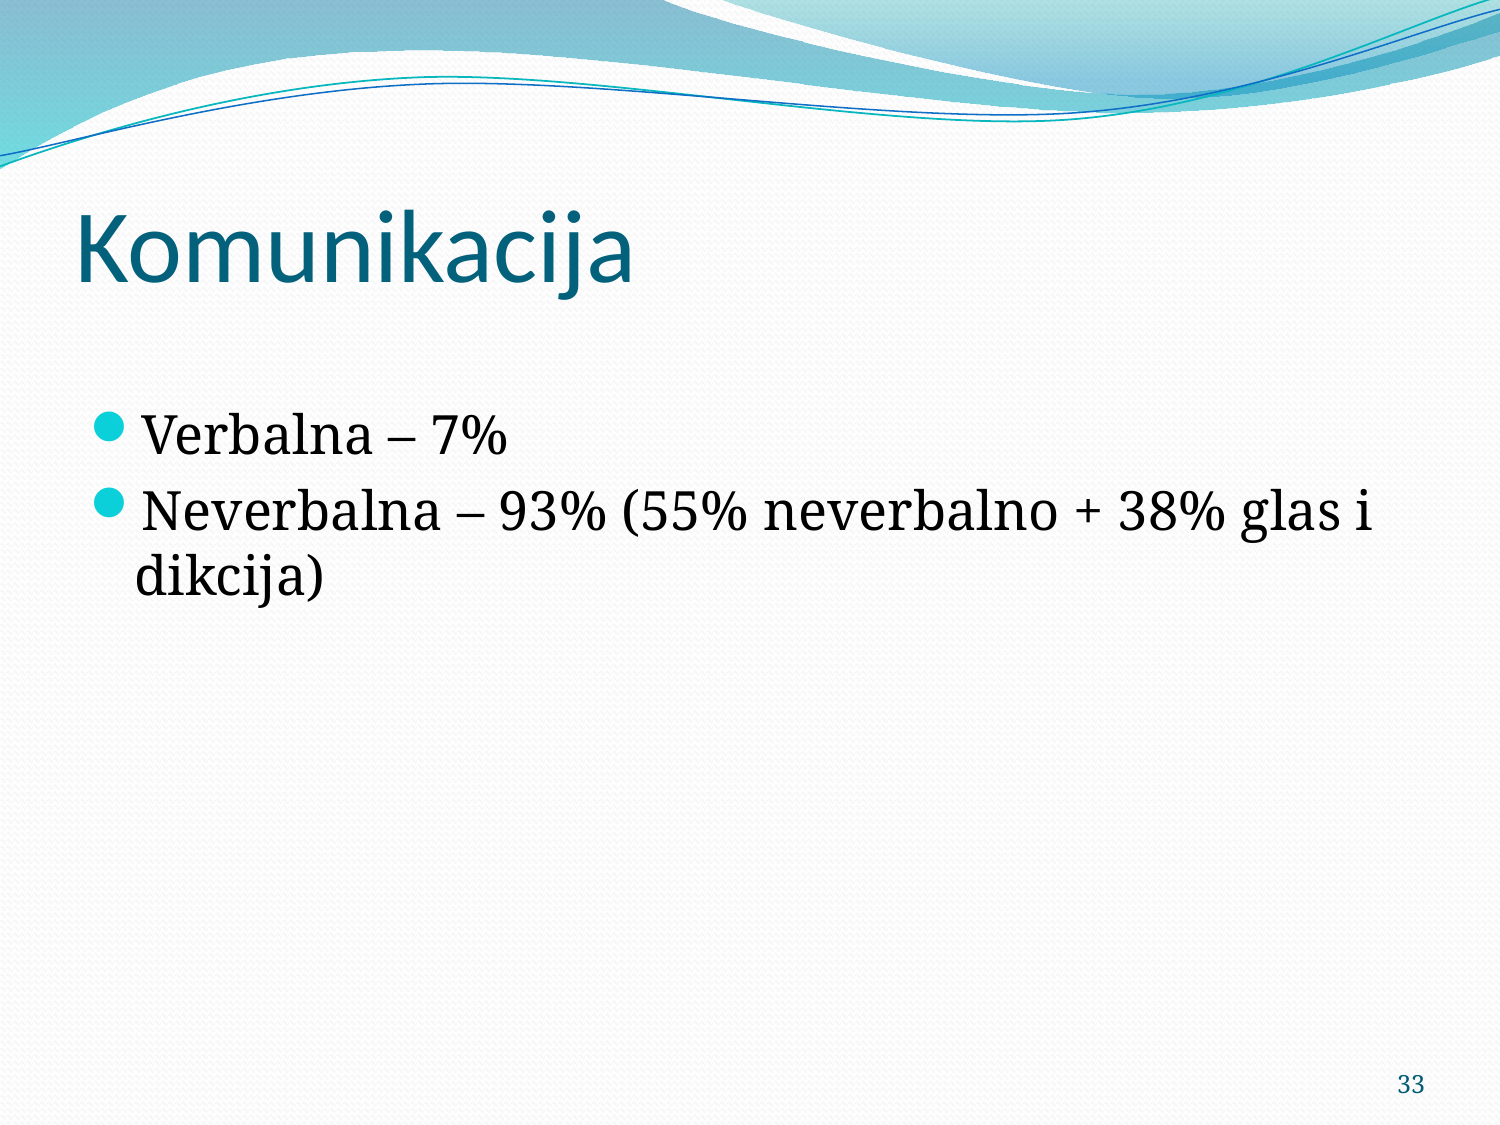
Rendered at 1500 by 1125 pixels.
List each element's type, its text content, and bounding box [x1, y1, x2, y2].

slide_number 33 [1299, 1042, 1425, 1103]
title Komunikacija [75, 115, 1425, 303]
list Verbalna – 7% Neverbalna – 93% (55% neverbalno + 38% glas i dikcija) [75, 317, 1425, 1038]
